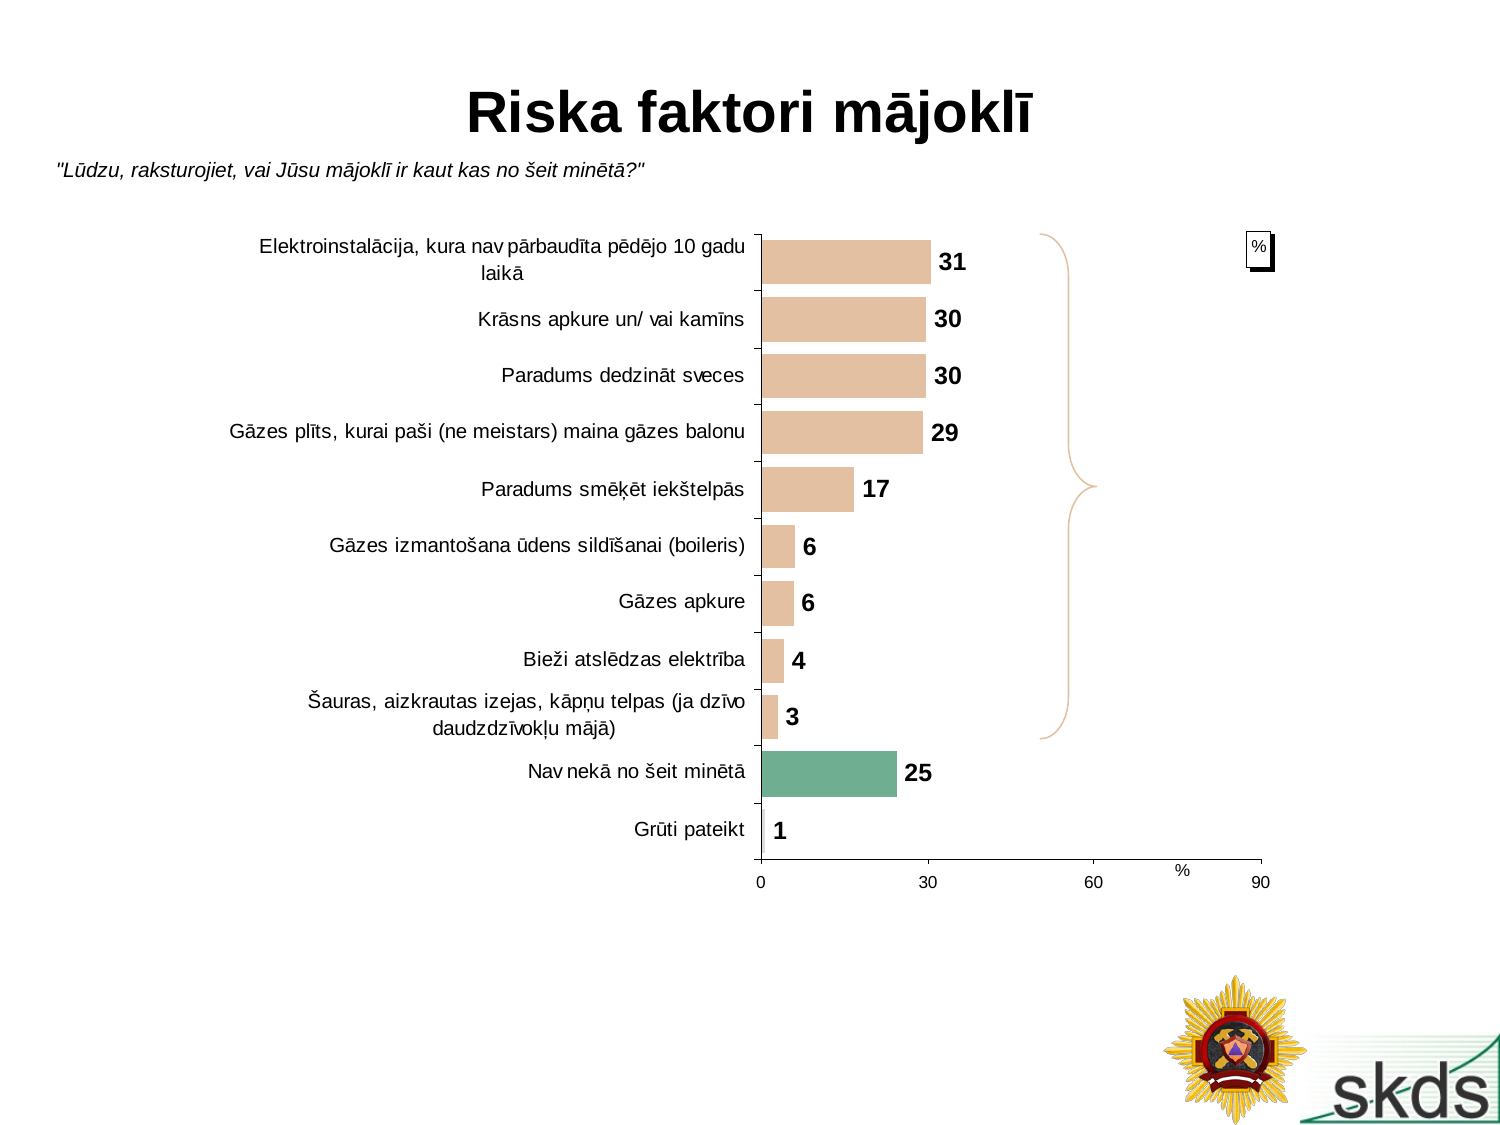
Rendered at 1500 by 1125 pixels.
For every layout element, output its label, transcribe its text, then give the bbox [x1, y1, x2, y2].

text_box "Lūdzu, raksturojiet, vai Jūsu mājoklī ir kaut kas no šeit minētā?" [41, 148, 1459, 189]
picture [1163, 974, 1500, 1125]
picture [218, 219, 1282, 950]
title Riska faktori mājoklī [74, 44, 1426, 148]
